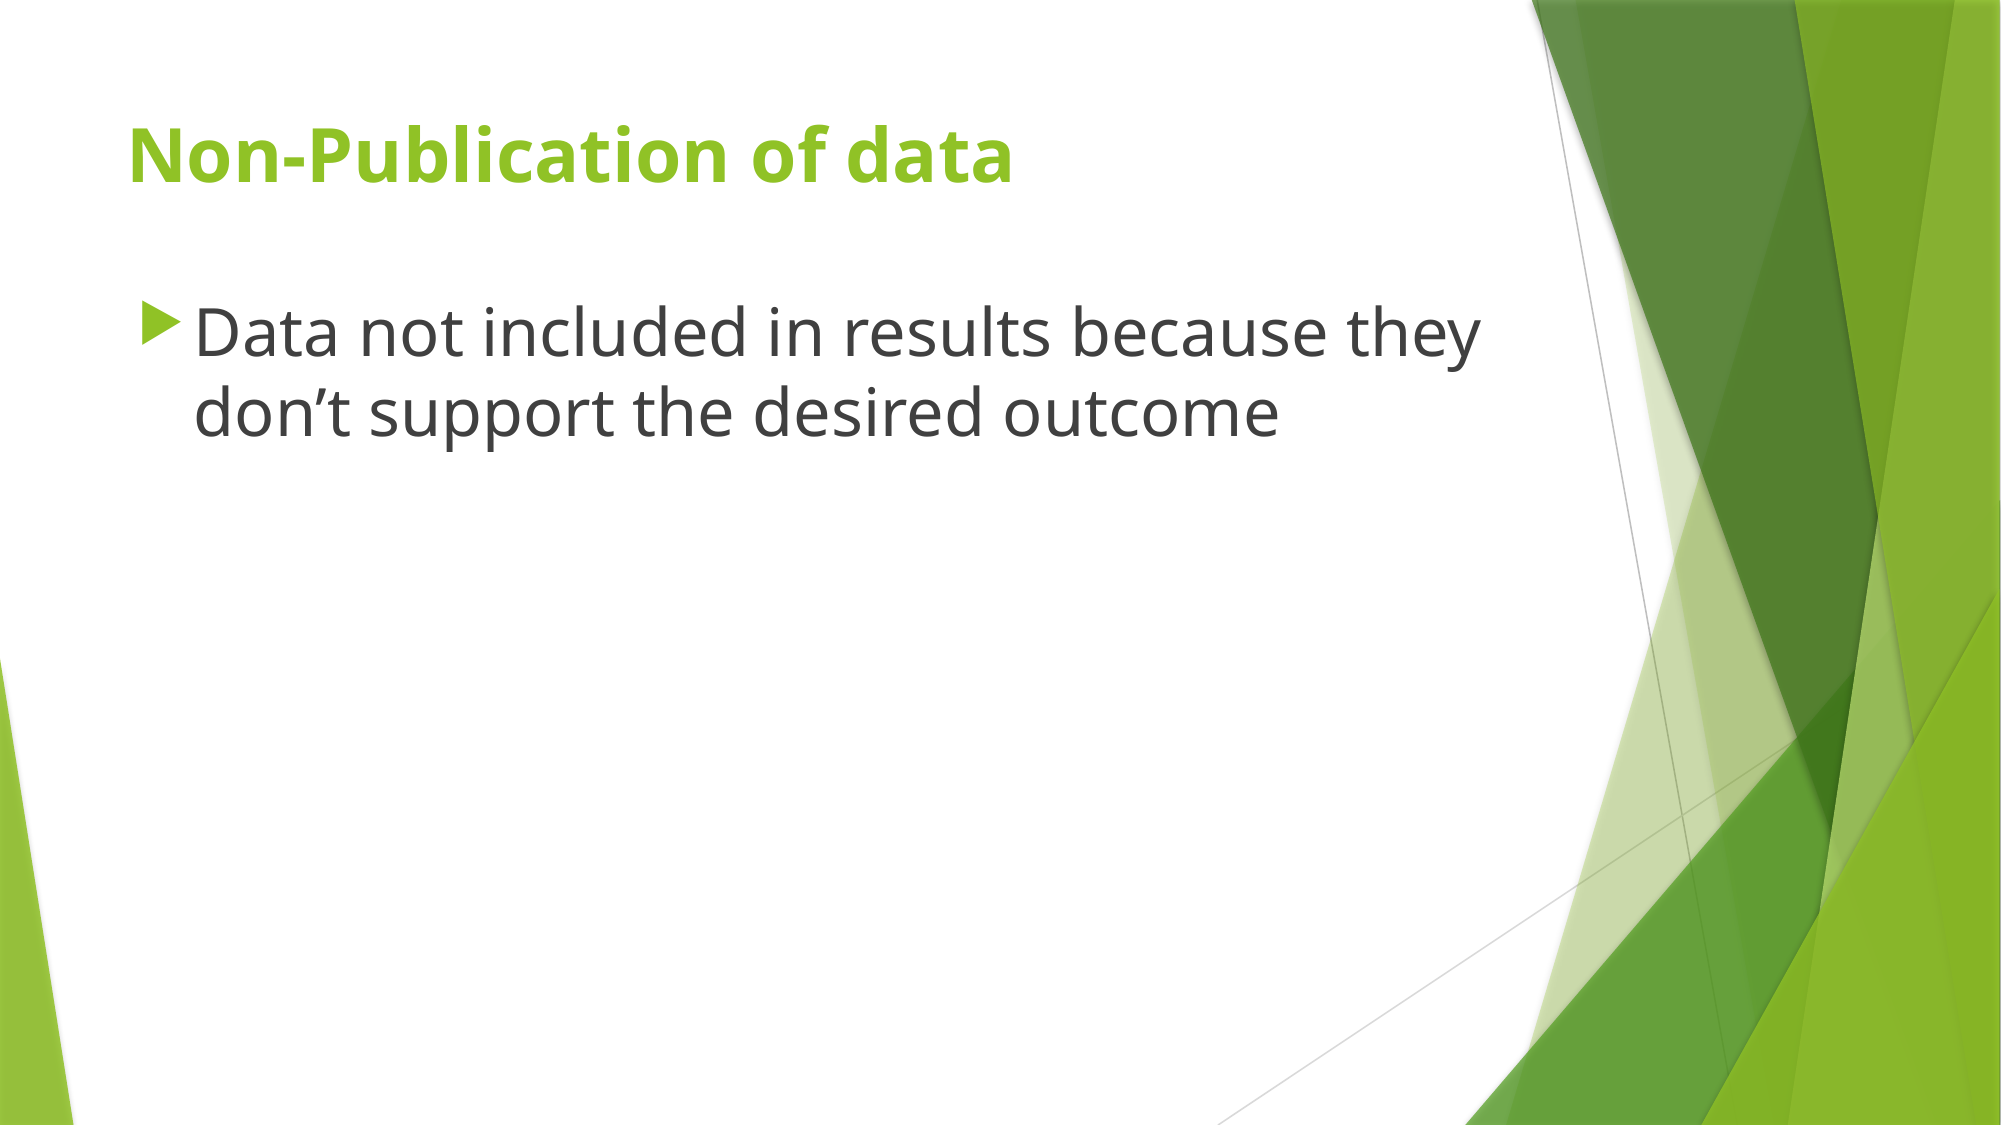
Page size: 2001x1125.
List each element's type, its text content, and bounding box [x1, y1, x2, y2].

list Data not included in results because they don’t support the desired outcome [122, 282, 1510, 1025]
title Non-Publication of data [111, 99, 1522, 317]
